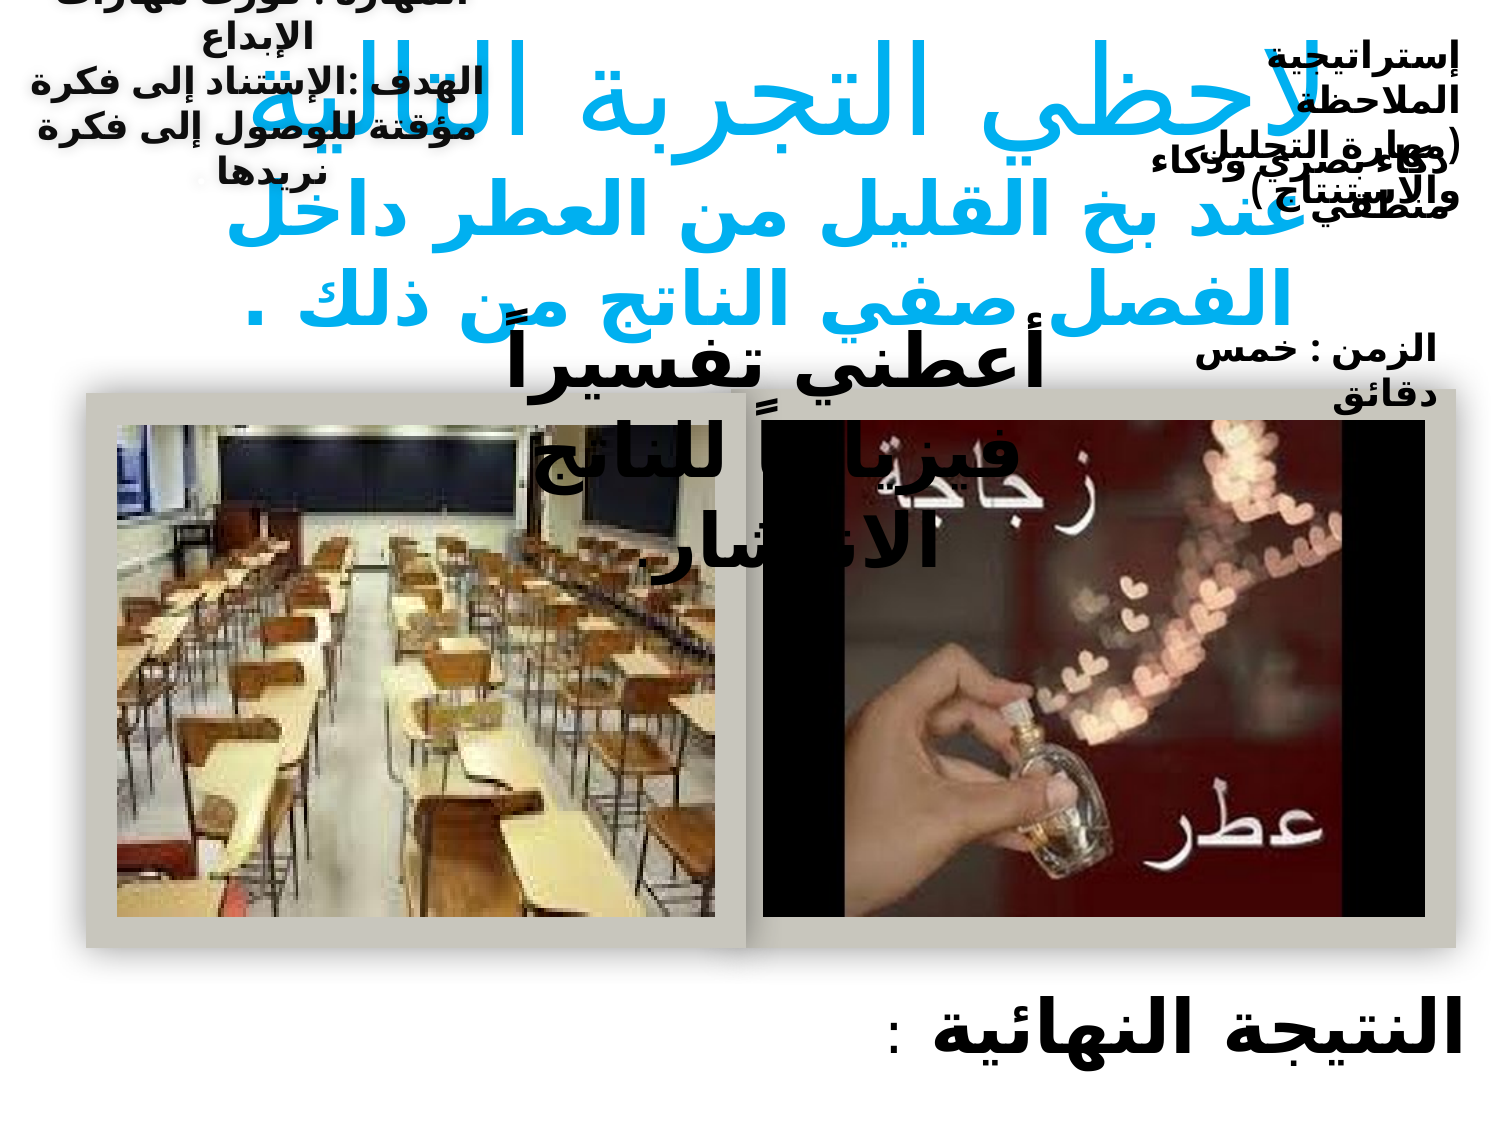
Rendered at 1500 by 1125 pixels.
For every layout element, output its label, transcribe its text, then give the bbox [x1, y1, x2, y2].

text_box إستراتيجية الملاحظة (مهارة التحليل والاستنتاج ) [1101, 23, 1477, 219]
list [116, 424, 715, 917]
text_box الزمن : خمس دقائق [1124, 316, 1453, 422]
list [762, 419, 1426, 918]
text_box ذكاء بصري وذكاء منطقي [1101, 128, 1465, 234]
text_box أعطني تفسيراً فيزيائياً للناتج الانتشار. [351, 304, 1202, 590]
title لاحظي التجربة التالية عند بخ القليل من العطر داخل الفصل صفي الناتج من ذلك . . [93, 164, 1444, 268]
text_box النتيجة النهائية : [134, 970, 1483, 1076]
text_box المهارة : كورت مهارات الإبداع الهدف :الإستناد إلى فكرة مؤقتة للوصول إلى فكرة نريدها . [0, 23, 516, 186]
